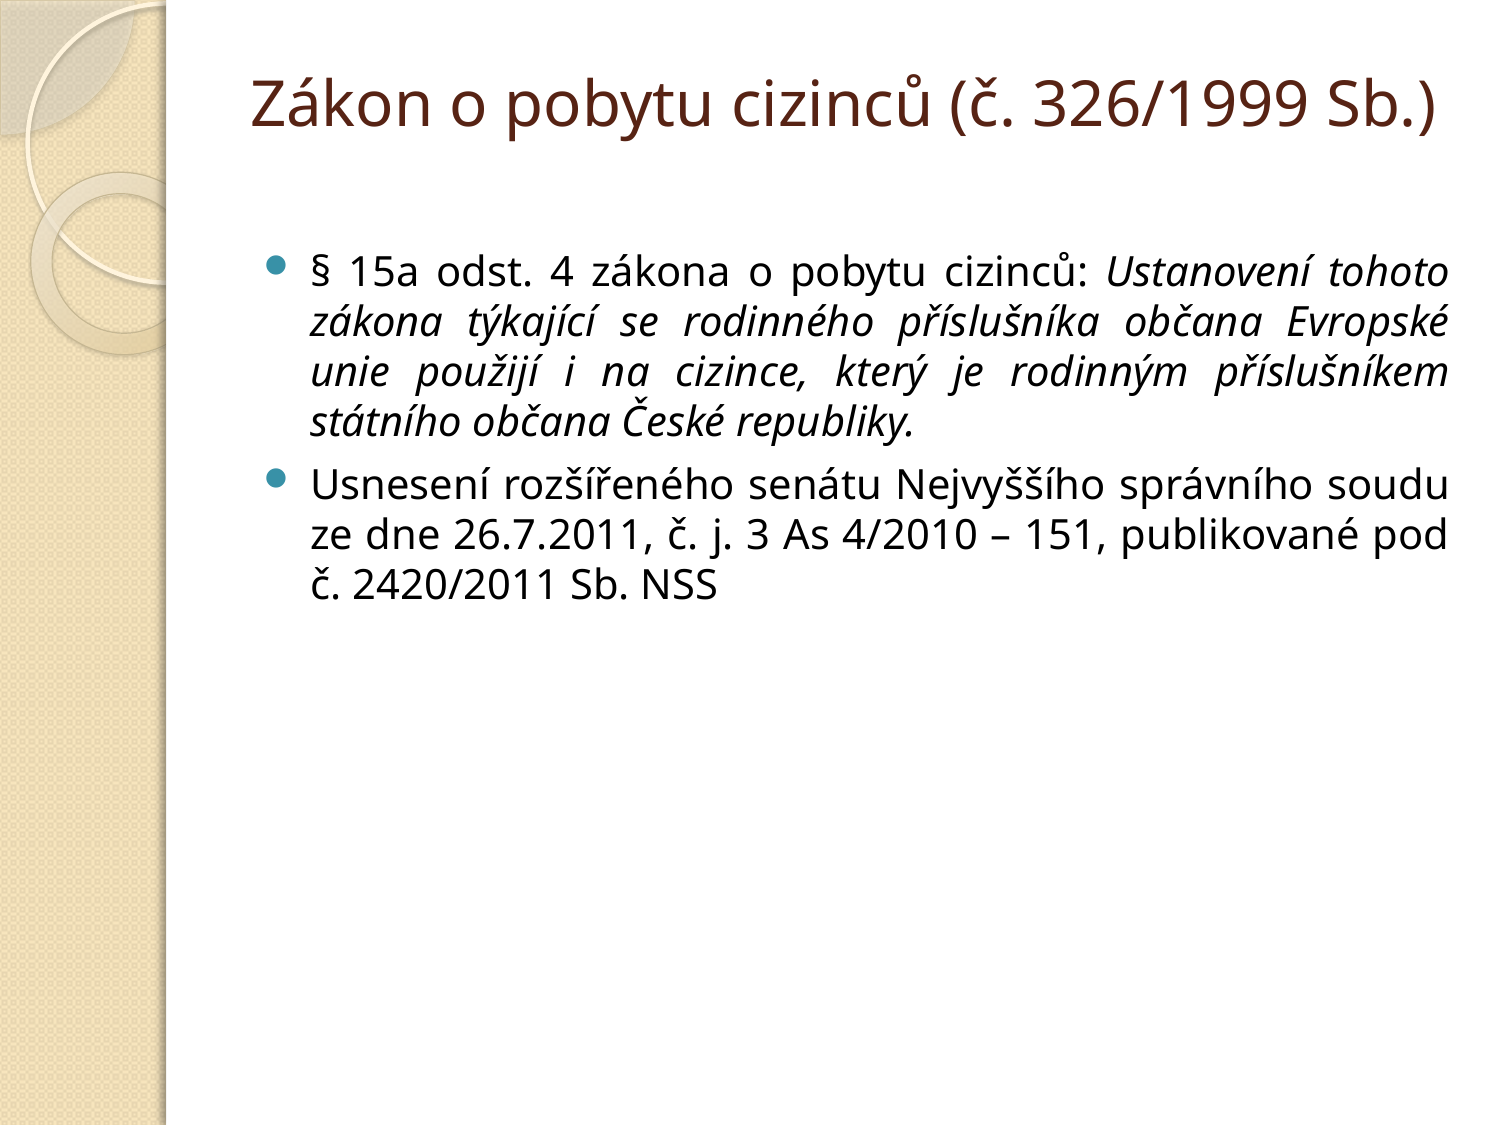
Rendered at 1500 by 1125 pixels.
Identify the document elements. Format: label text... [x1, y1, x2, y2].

title Zákon o pobytu cizinců (č. 326/1999 Sb.) [235, 45, 1466, 233]
list § 15a odst. 4 zákona o pobytu cizinců: Ustanovení tohoto zákona týkající se rodinného příslušníka občana Evropské unie použijí i na cizince, který je rodinným příslušníkem státního občana České republiky. Usnesení rozšířeného senátu Nejvyššího správního soudu ze dne 26.7.2011, č. j. 3 As 4/2010 – 151, publikované pod č. 2420/2011 Sb. NSS [235, 237, 1466, 1025]
